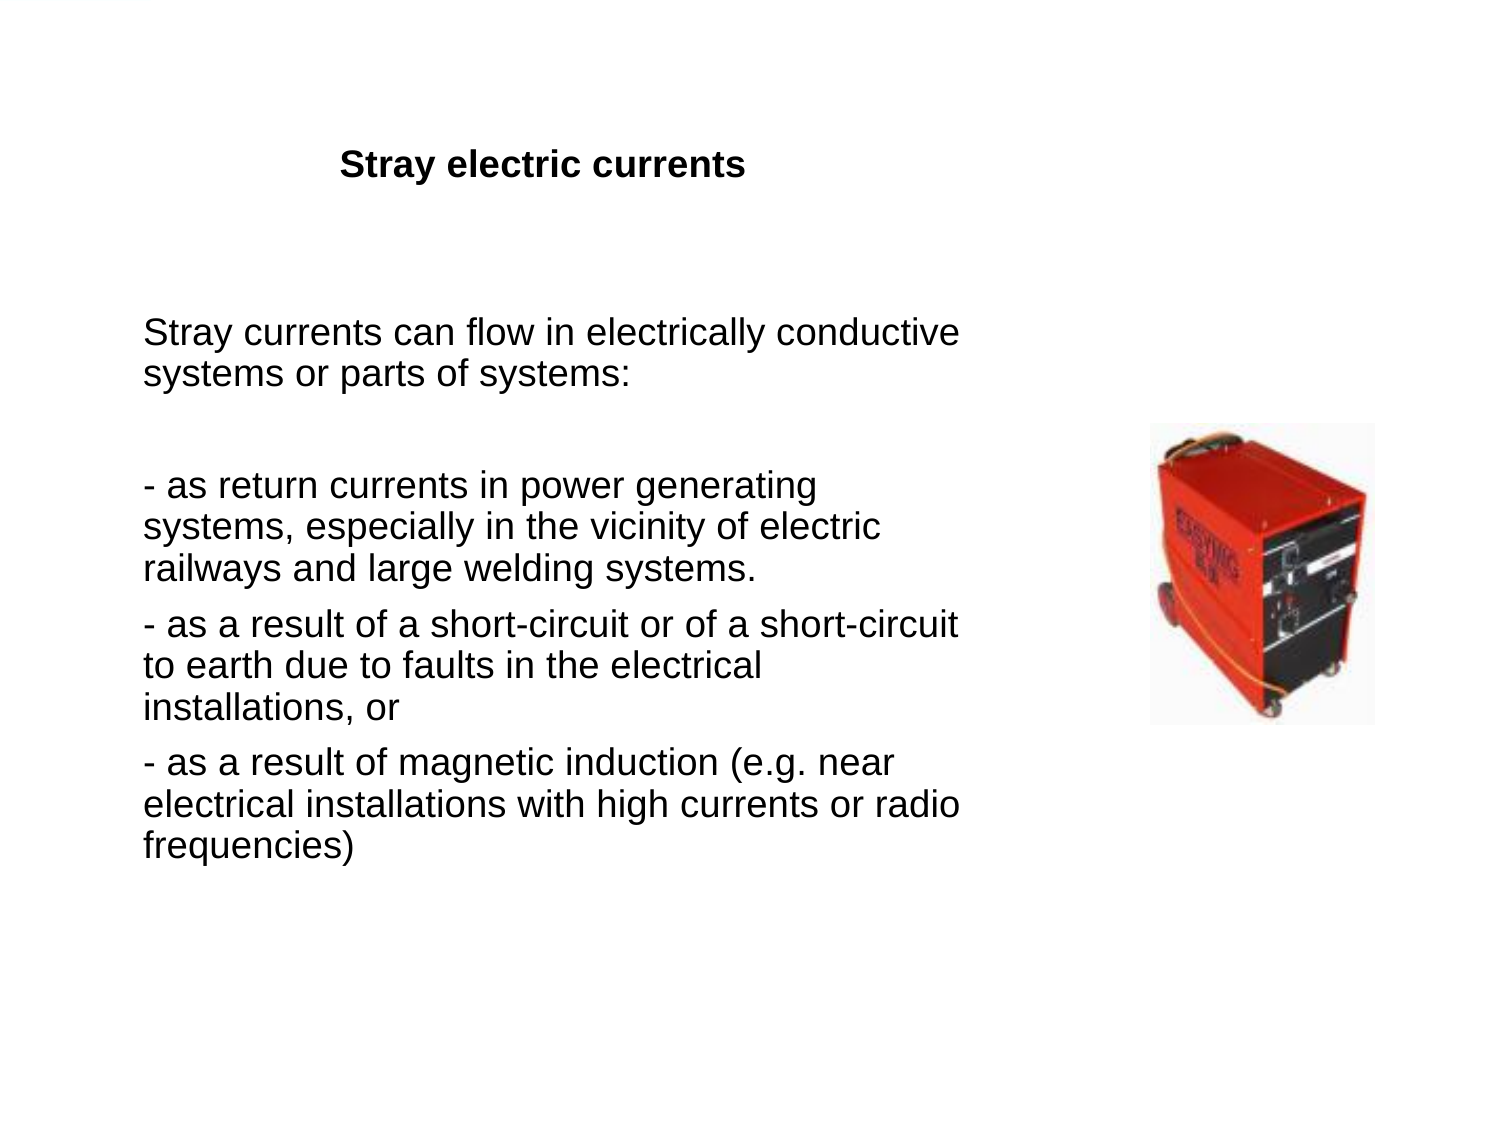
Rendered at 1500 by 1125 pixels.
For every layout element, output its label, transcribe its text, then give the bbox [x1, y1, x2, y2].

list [1150, 423, 1375, 725]
list Stray electric currents Stray currents can flow in electrically conductive systems or parts of systems: - as return currents in power generating systems, especially in the vicinity of electric railways and large welding systems. - as a result of a short-circuit or of a short-circuit to earth due to faults in the electrical installations, or - as a result of magnetic induction (e.g. near electrical installations with high currents or radio frequencies) [100, 137, 987, 880]
